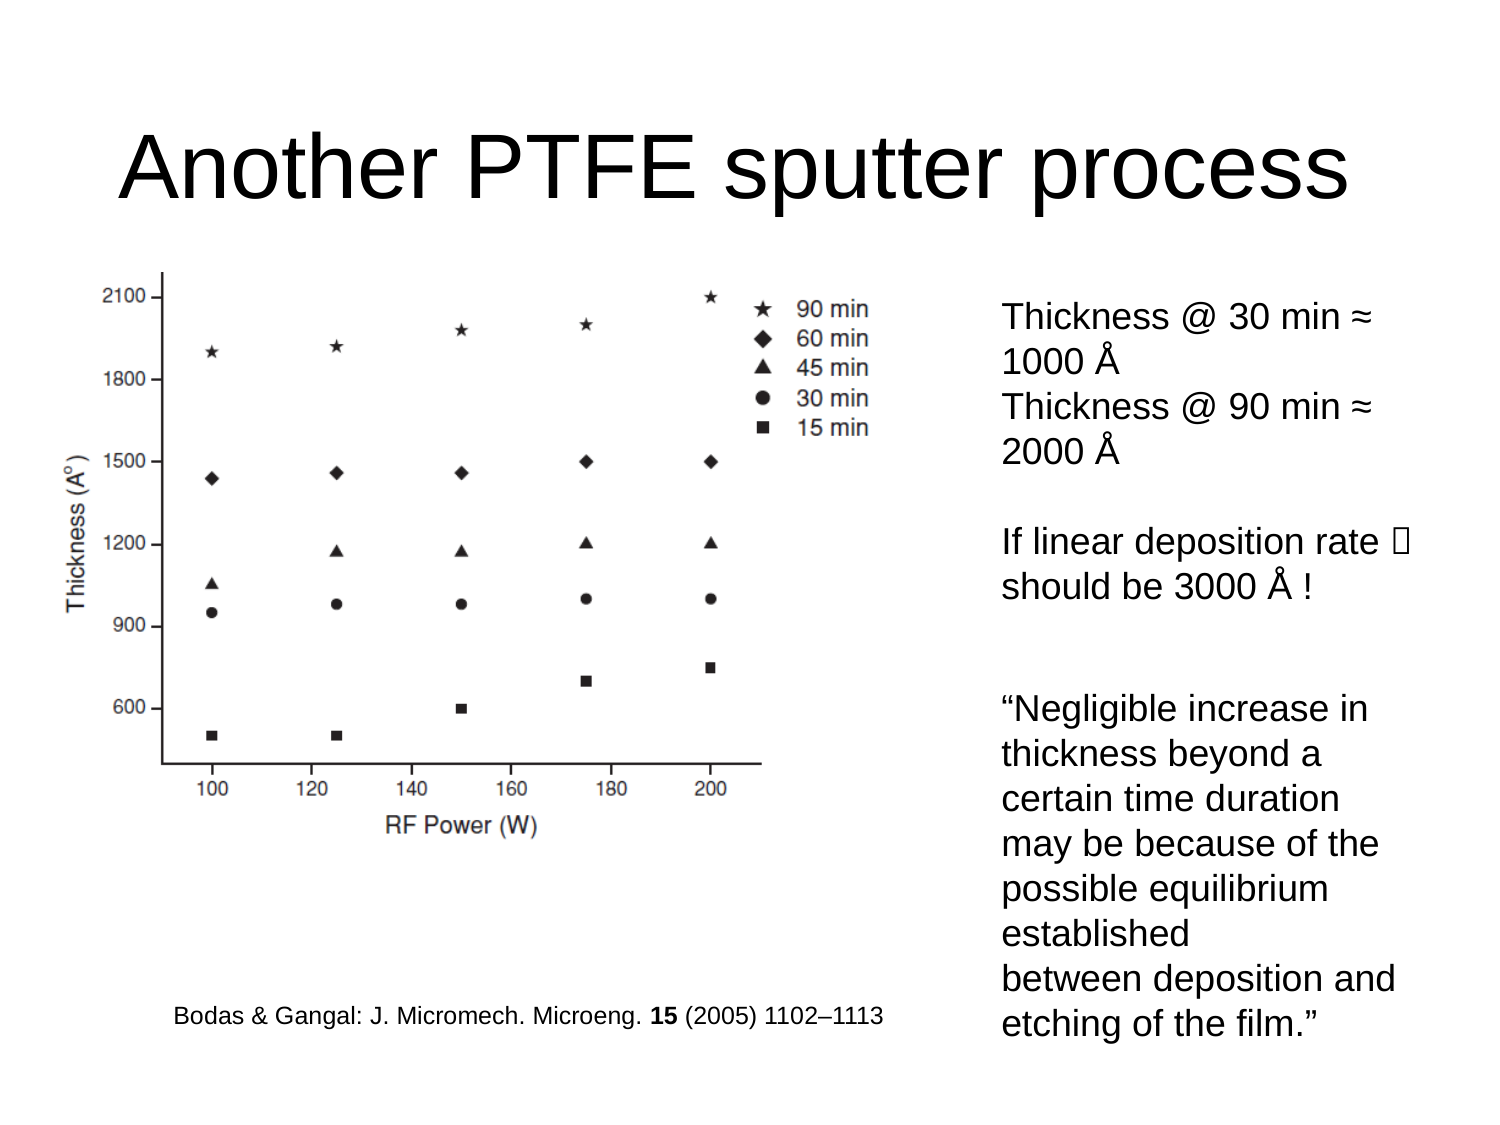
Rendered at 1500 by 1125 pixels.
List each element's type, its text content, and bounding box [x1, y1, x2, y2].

title Another PTFE sputter process [103, 59, 1397, 278]
text_box Bodas & Gangal: J. Micromech. Microeng. 15 (2005) 1102–1113 [158, 992, 986, 1037]
picture [51, 272, 883, 852]
text_box “Negligible increase in thickness beyond a certain time duration may be because of the possible equilibrium established between deposition and etching of the film.” [986, 676, 1416, 1052]
text_box Thickness @ 30 min ≈ 1000 Å Thickness @ 90 min ≈ 2000 Å If linear deposition rate  should be 3000 Å ! [986, 284, 1461, 615]
